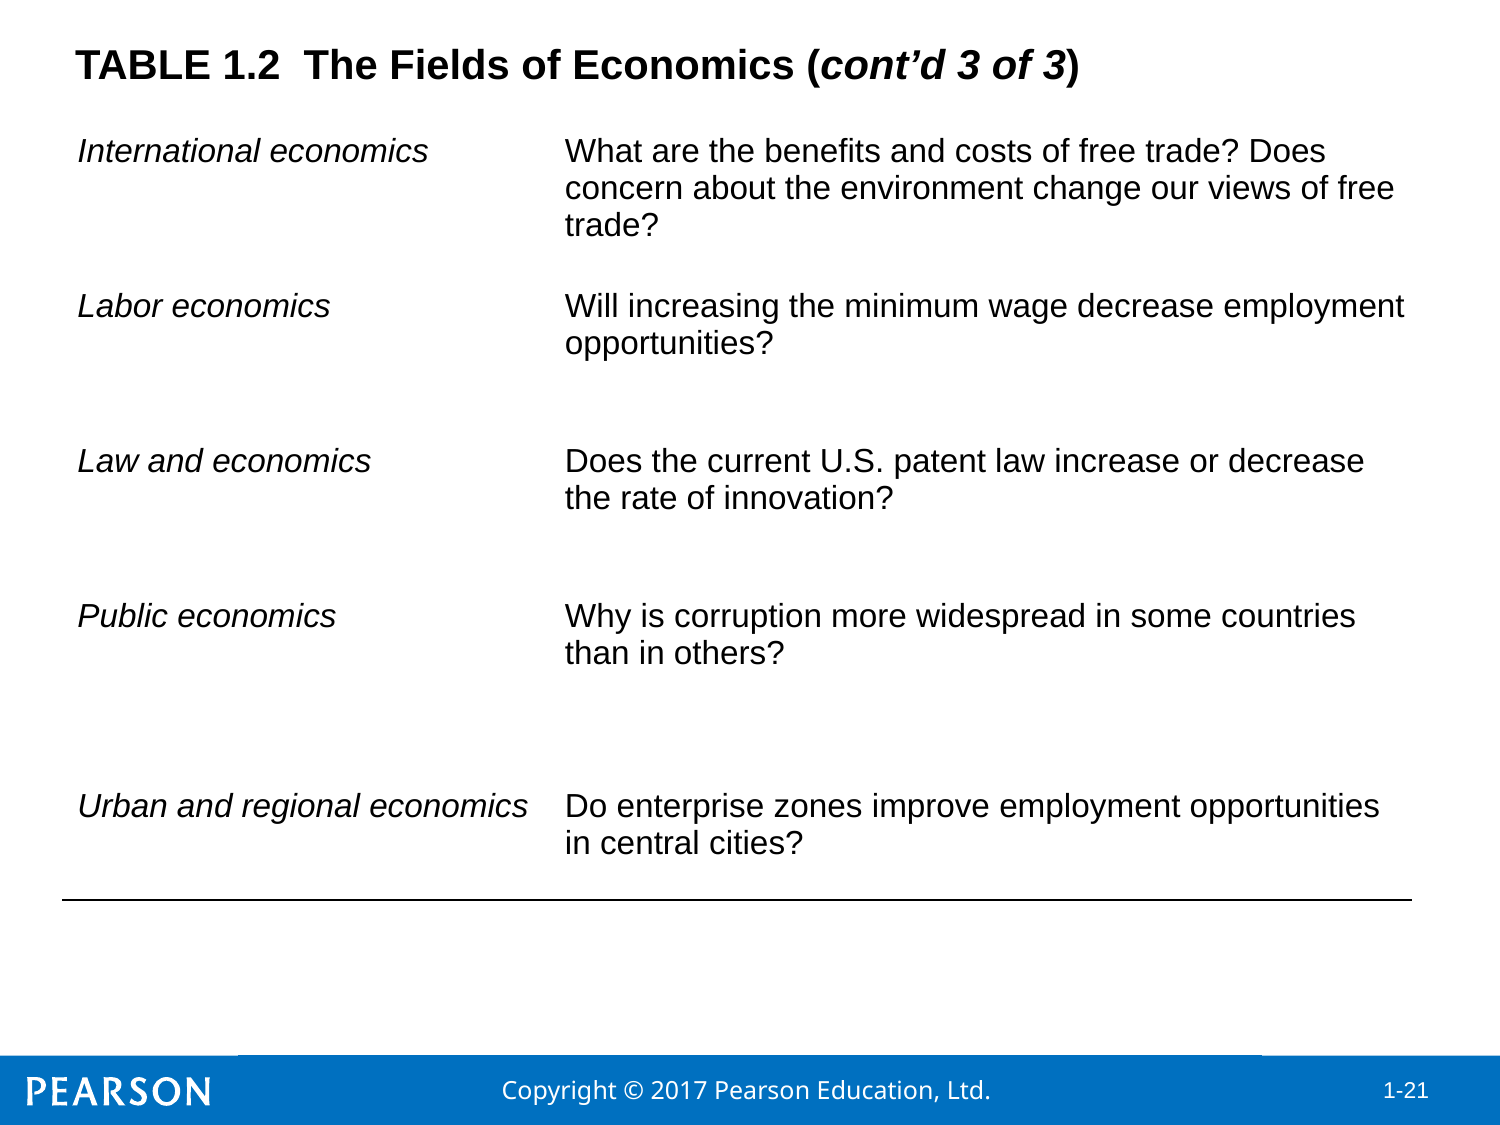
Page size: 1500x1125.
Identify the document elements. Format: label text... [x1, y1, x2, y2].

table_cell Why is corruption more widespread in some countries than in others? [550, 590, 1412, 780]
table_cell Law and economics [62, 435, 550, 590]
title TABLE 1.2 The Fields of Economics (cont’d 3 of 3) [75, 37, 1425, 213]
table_cell Will increasing the minimum wage decrease employment opportunities? [550, 280, 1412, 435]
table_cell Labor economics [62, 280, 550, 435]
table_cell Does the current U.S. patent law increase or decrease the rate of innovation? [550, 435, 1412, 590]
table_cell Do enterprise zones improve employment opportunities in central cities? [550, 780, 1412, 899]
table_header International economics [62, 125, 550, 280]
table_cell Urban and regional economics [62, 780, 550, 899]
table_header What are the benefits and costs of free trade? Does concern about the environment change our views of free trade? [550, 125, 1412, 280]
table_cell Public economics [62, 590, 550, 780]
